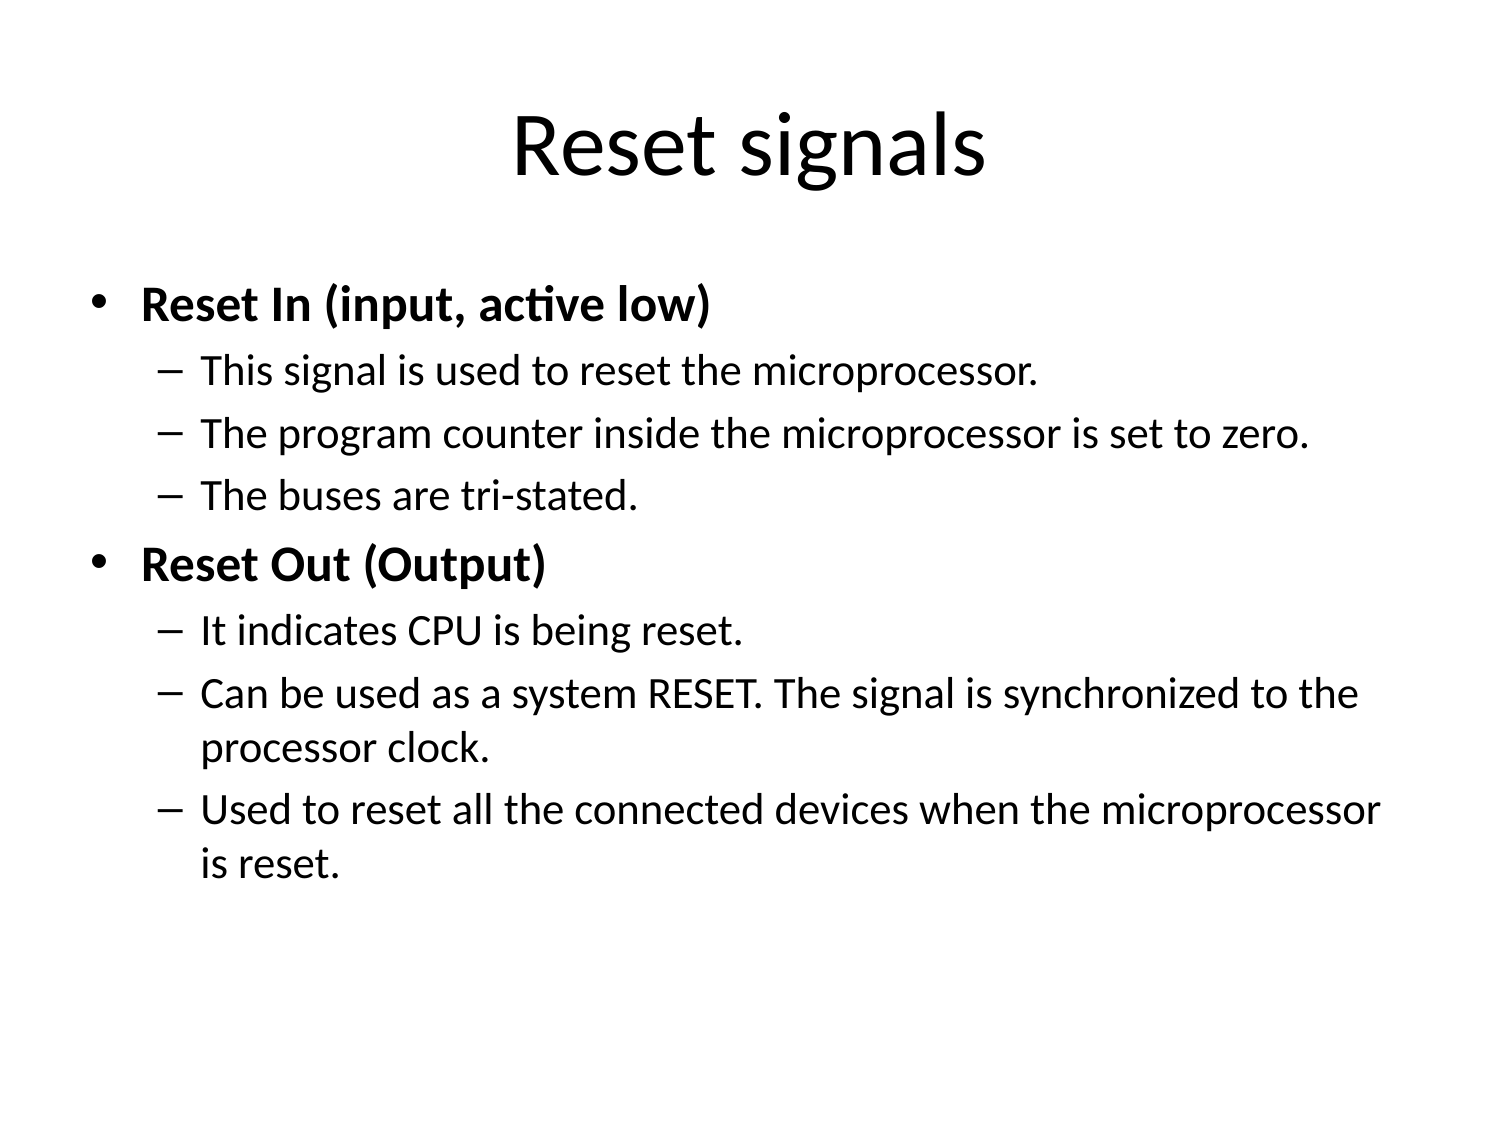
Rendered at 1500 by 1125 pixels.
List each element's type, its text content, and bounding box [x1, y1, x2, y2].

list Reset In (input, active low) This signal is used to reset the microprocessor. The program counter inside the microprocessor is set to zero. The buses are tri-stated. Reset Out (Output) It indicates CPU is being reset. Can be used as a system RESET. The signal is synchronized to the processor clock. Used to reset all the connected devices when the microprocessor is reset. [75, 262, 1425, 1005]
title Reset signals [75, 45, 1425, 233]
